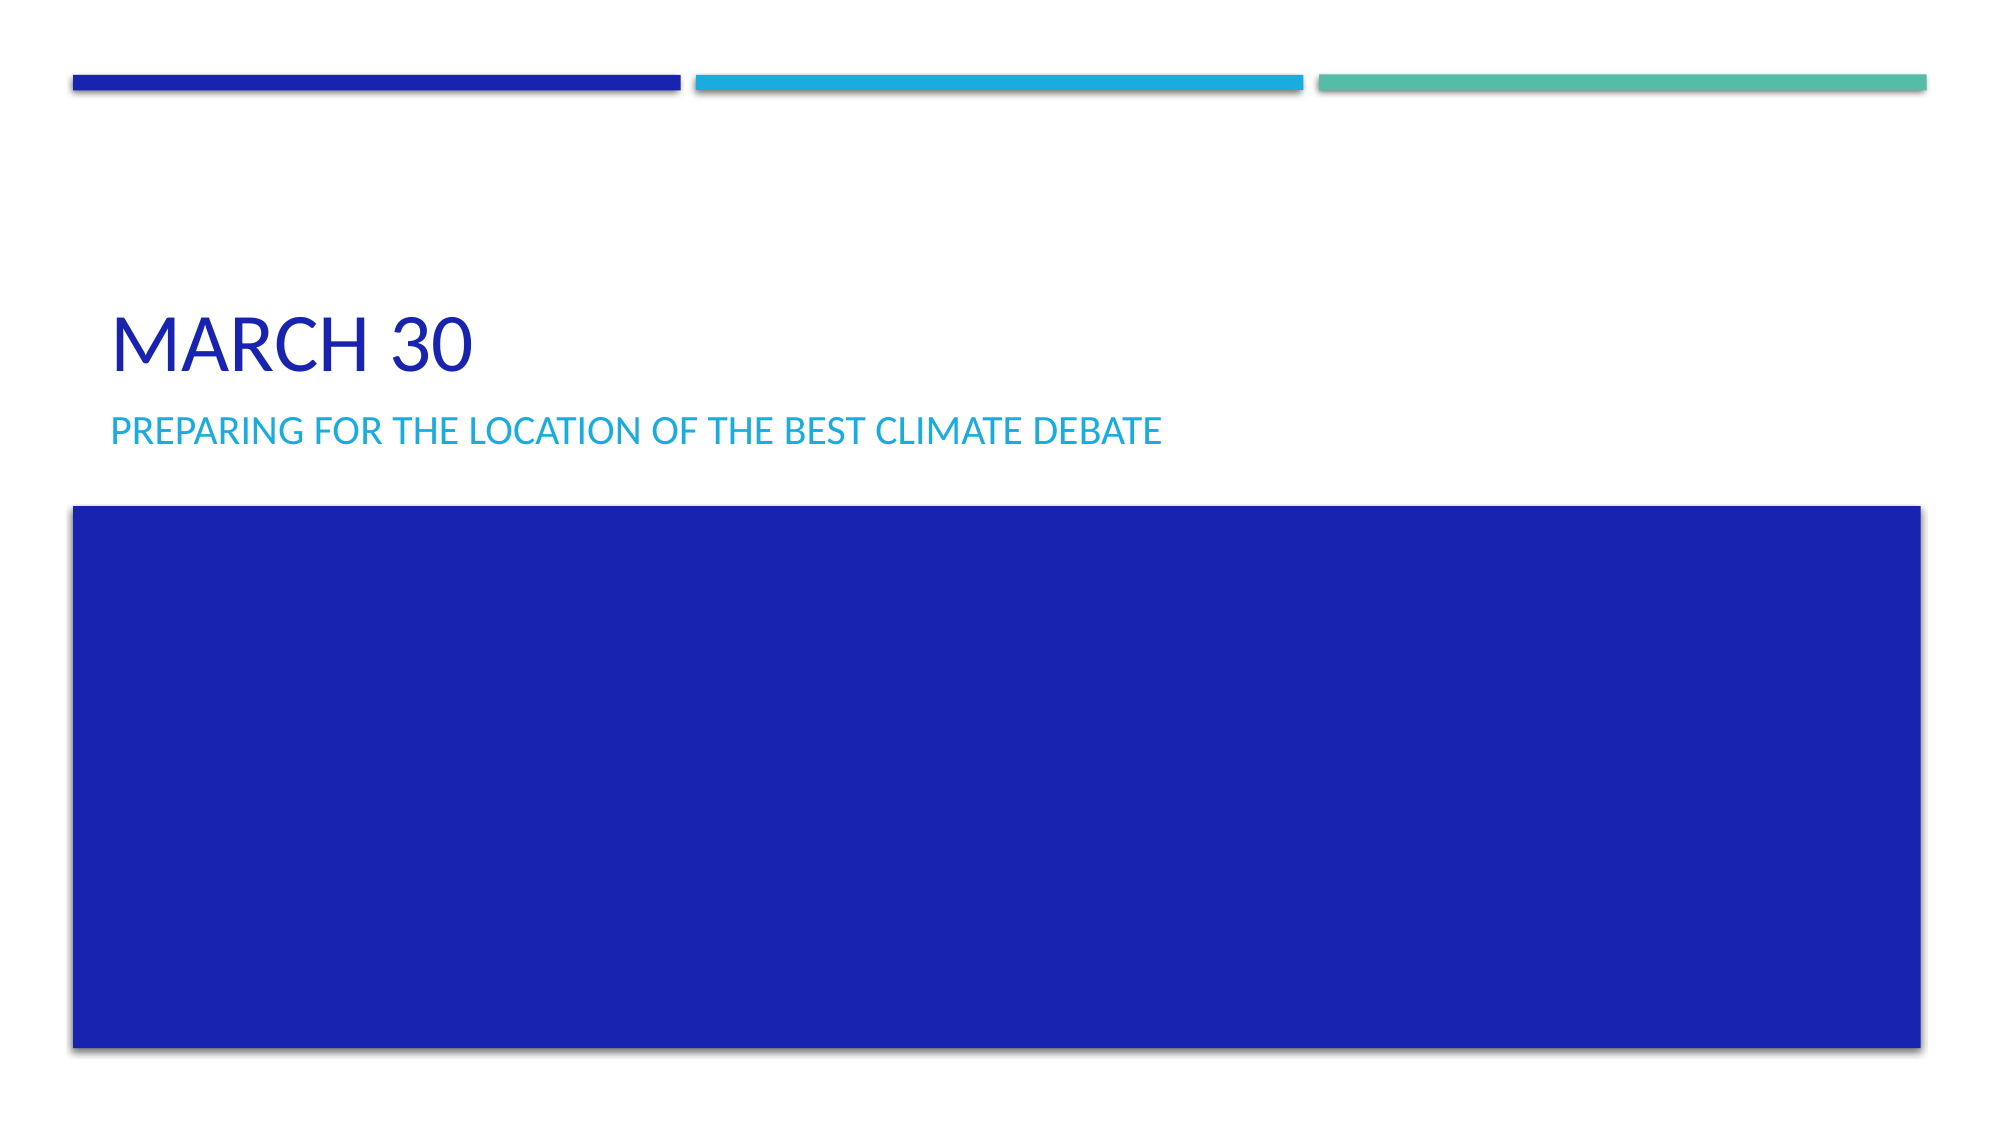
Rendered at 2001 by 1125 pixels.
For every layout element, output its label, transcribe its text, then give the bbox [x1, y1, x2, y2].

title March 30 [95, 167, 1899, 395]
subtitle Preparing for the Location of the Best Climate Debate [95, 395, 1899, 493]
